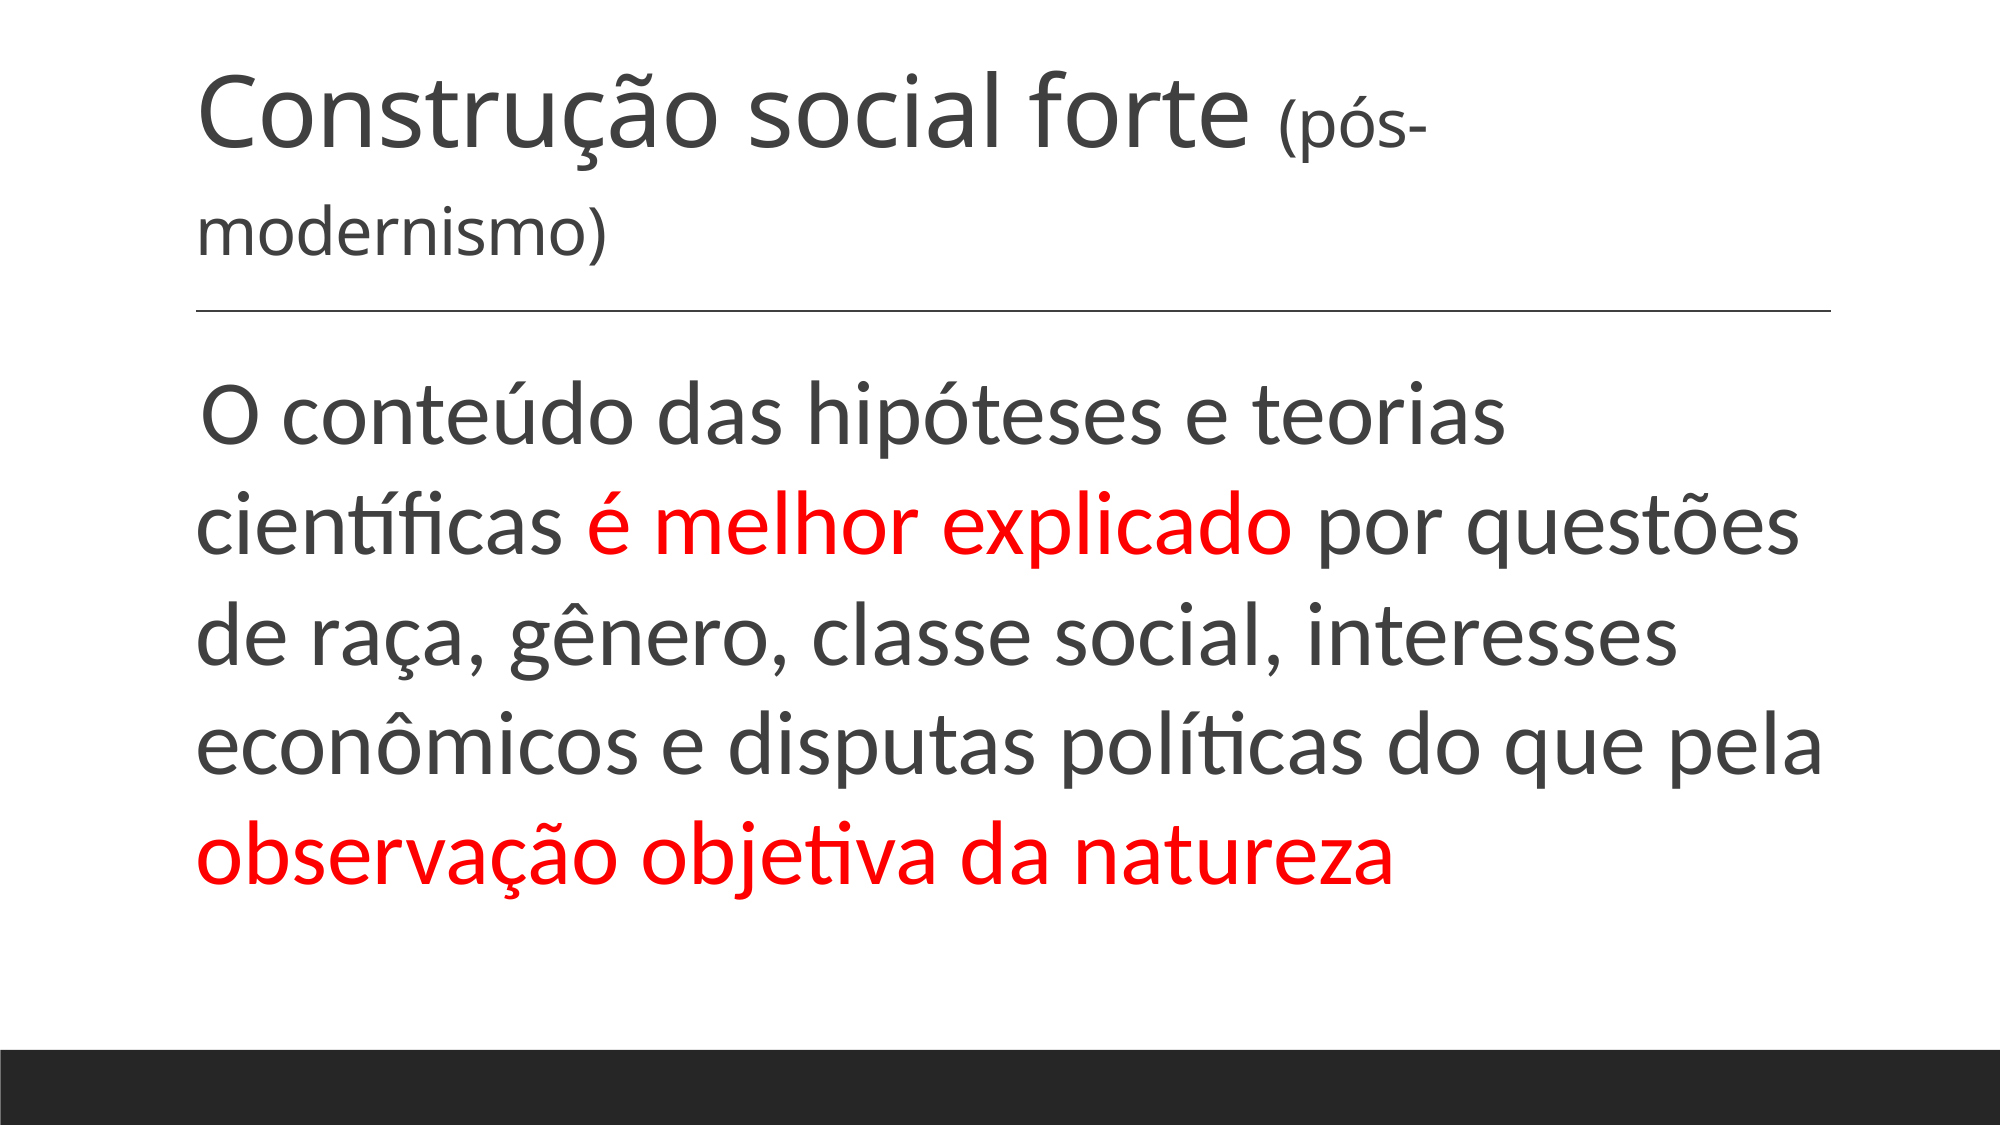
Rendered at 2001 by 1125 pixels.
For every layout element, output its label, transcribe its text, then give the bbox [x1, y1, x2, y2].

title Construção social forte (pós-modernismo) [180, 47, 1830, 285]
list O conteúdo das hipóteses e teorias científicas é melhor explicado por questões de raça, gênero, classe social, interesses econômicos e disputas políticas do que pela observação objetiva da natureza [180, 345, 1830, 963]
